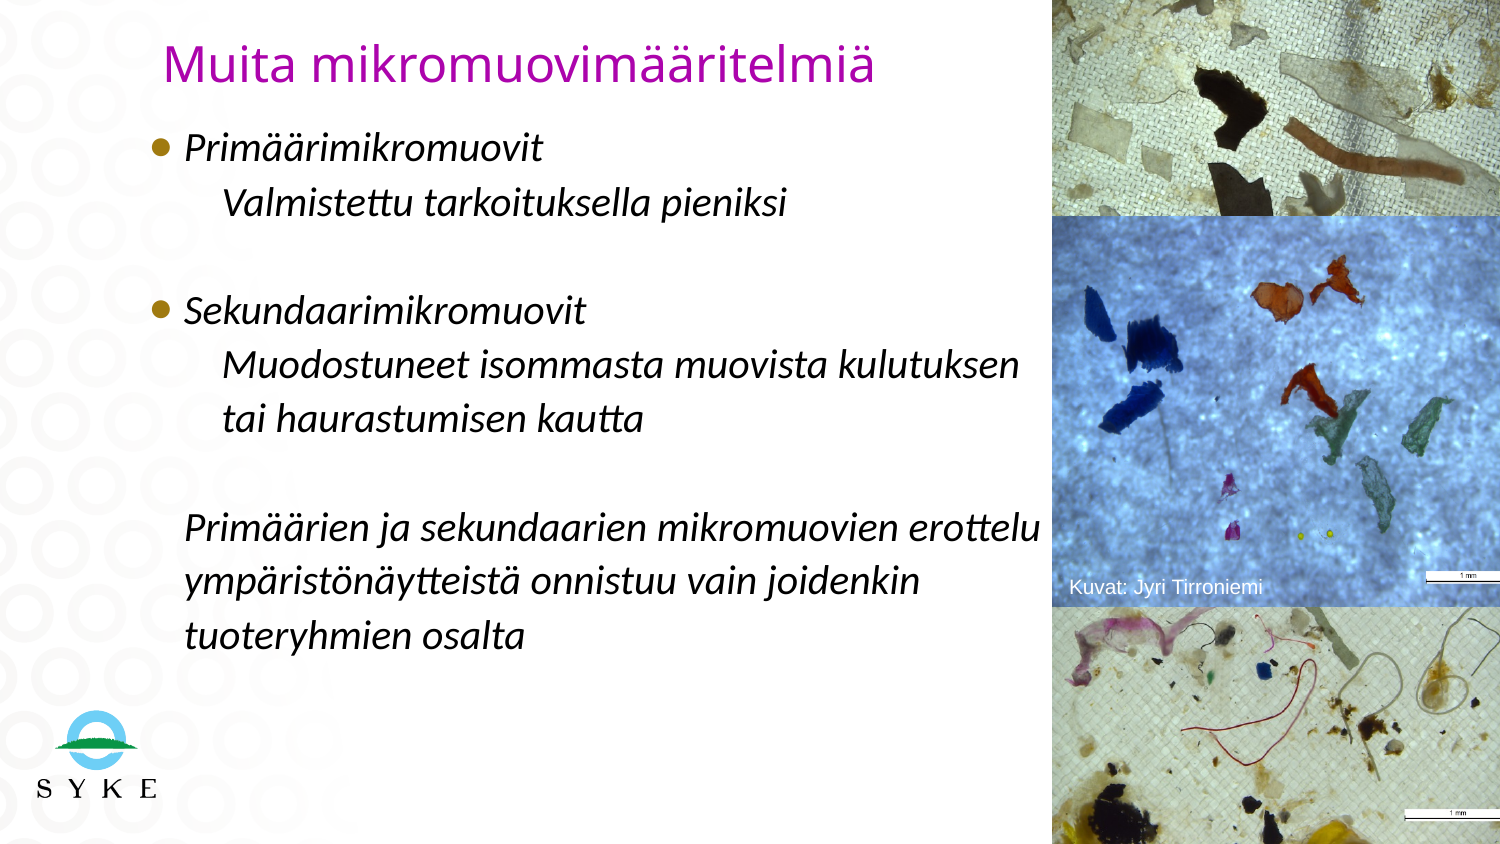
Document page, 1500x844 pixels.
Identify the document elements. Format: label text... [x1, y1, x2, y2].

picture [0, 0, 1500, 844]
text_box Muita mikromuovimääritelmiä [147, 25, 892, 100]
list Primäärimikromuovit Valmistettu tarkoituksella pieniksi Sekundaarimikromuovit Muodostuneet isommasta muovista kulutuksen tai haurastumisen kautta Primäärien ja sekundaarien mikromuovien erottelu ympäristönäytteistä onnistuu vain joidenkin tuoteryhmien osalta [148, 124, 1046, 622]
